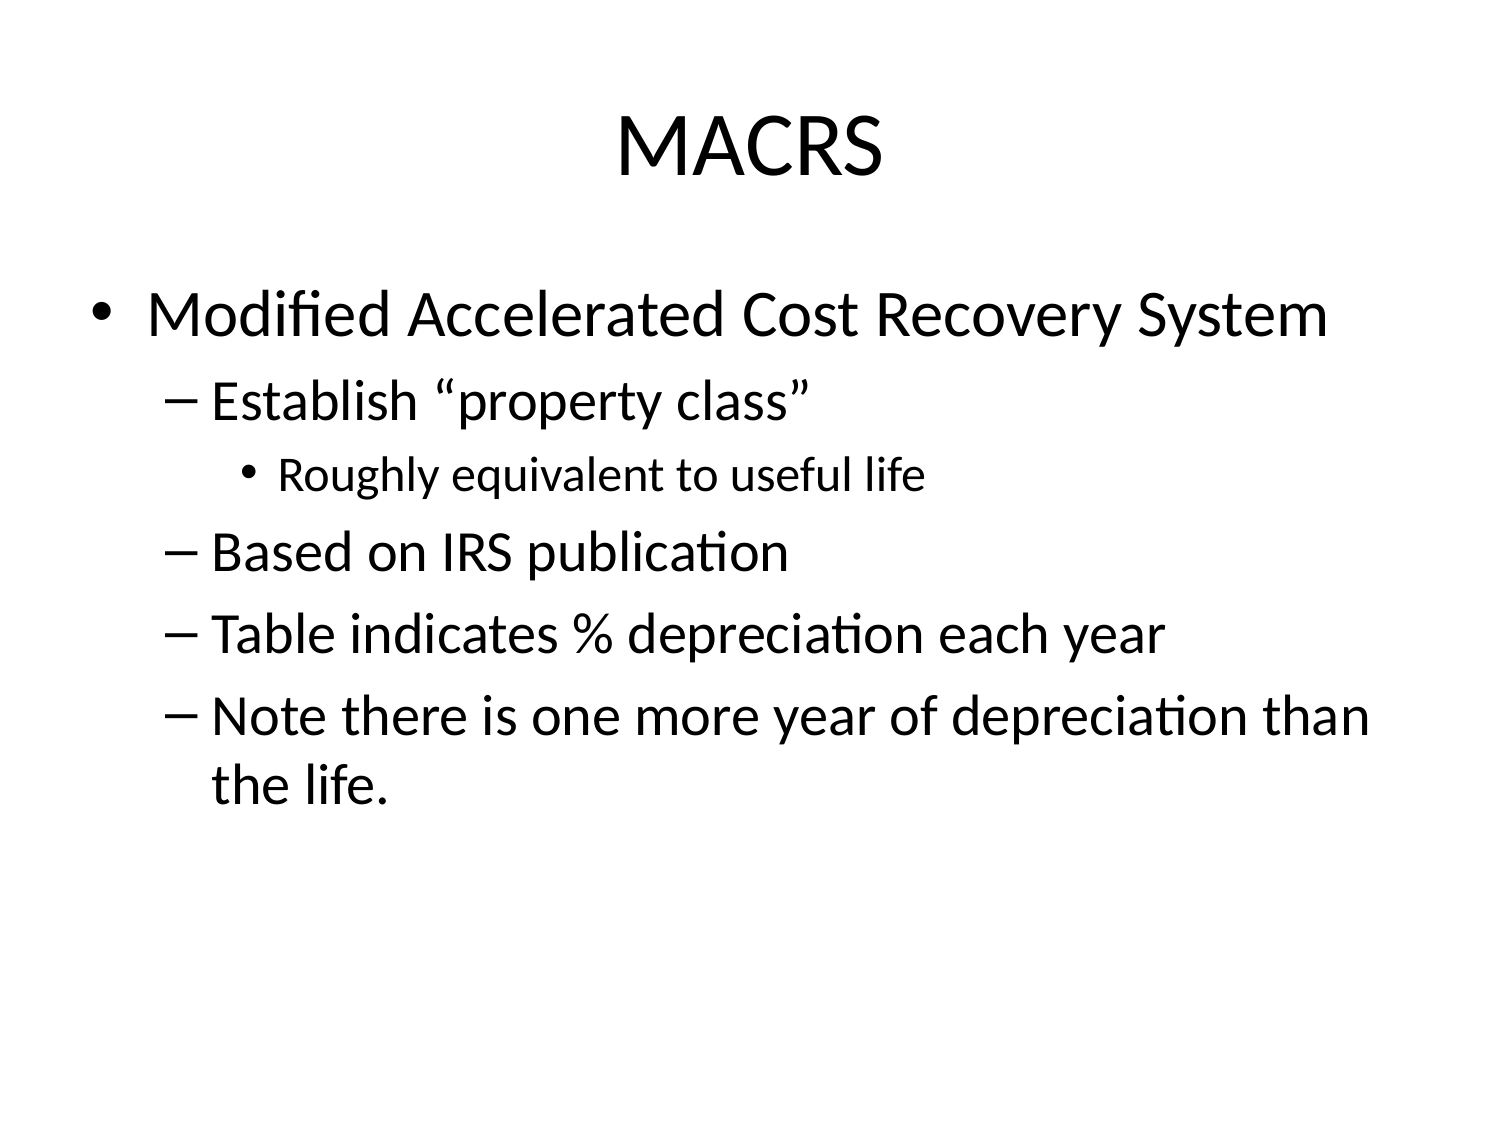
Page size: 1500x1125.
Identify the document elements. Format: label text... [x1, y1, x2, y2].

list Modified Accelerated Cost Recovery System Establish “property class” Roughly equivalent to useful life Based on IRS publication Table indicates % depreciation each year Note there is one more year of depreciation than the life. [75, 262, 1425, 1005]
title MACRS [75, 45, 1425, 233]
